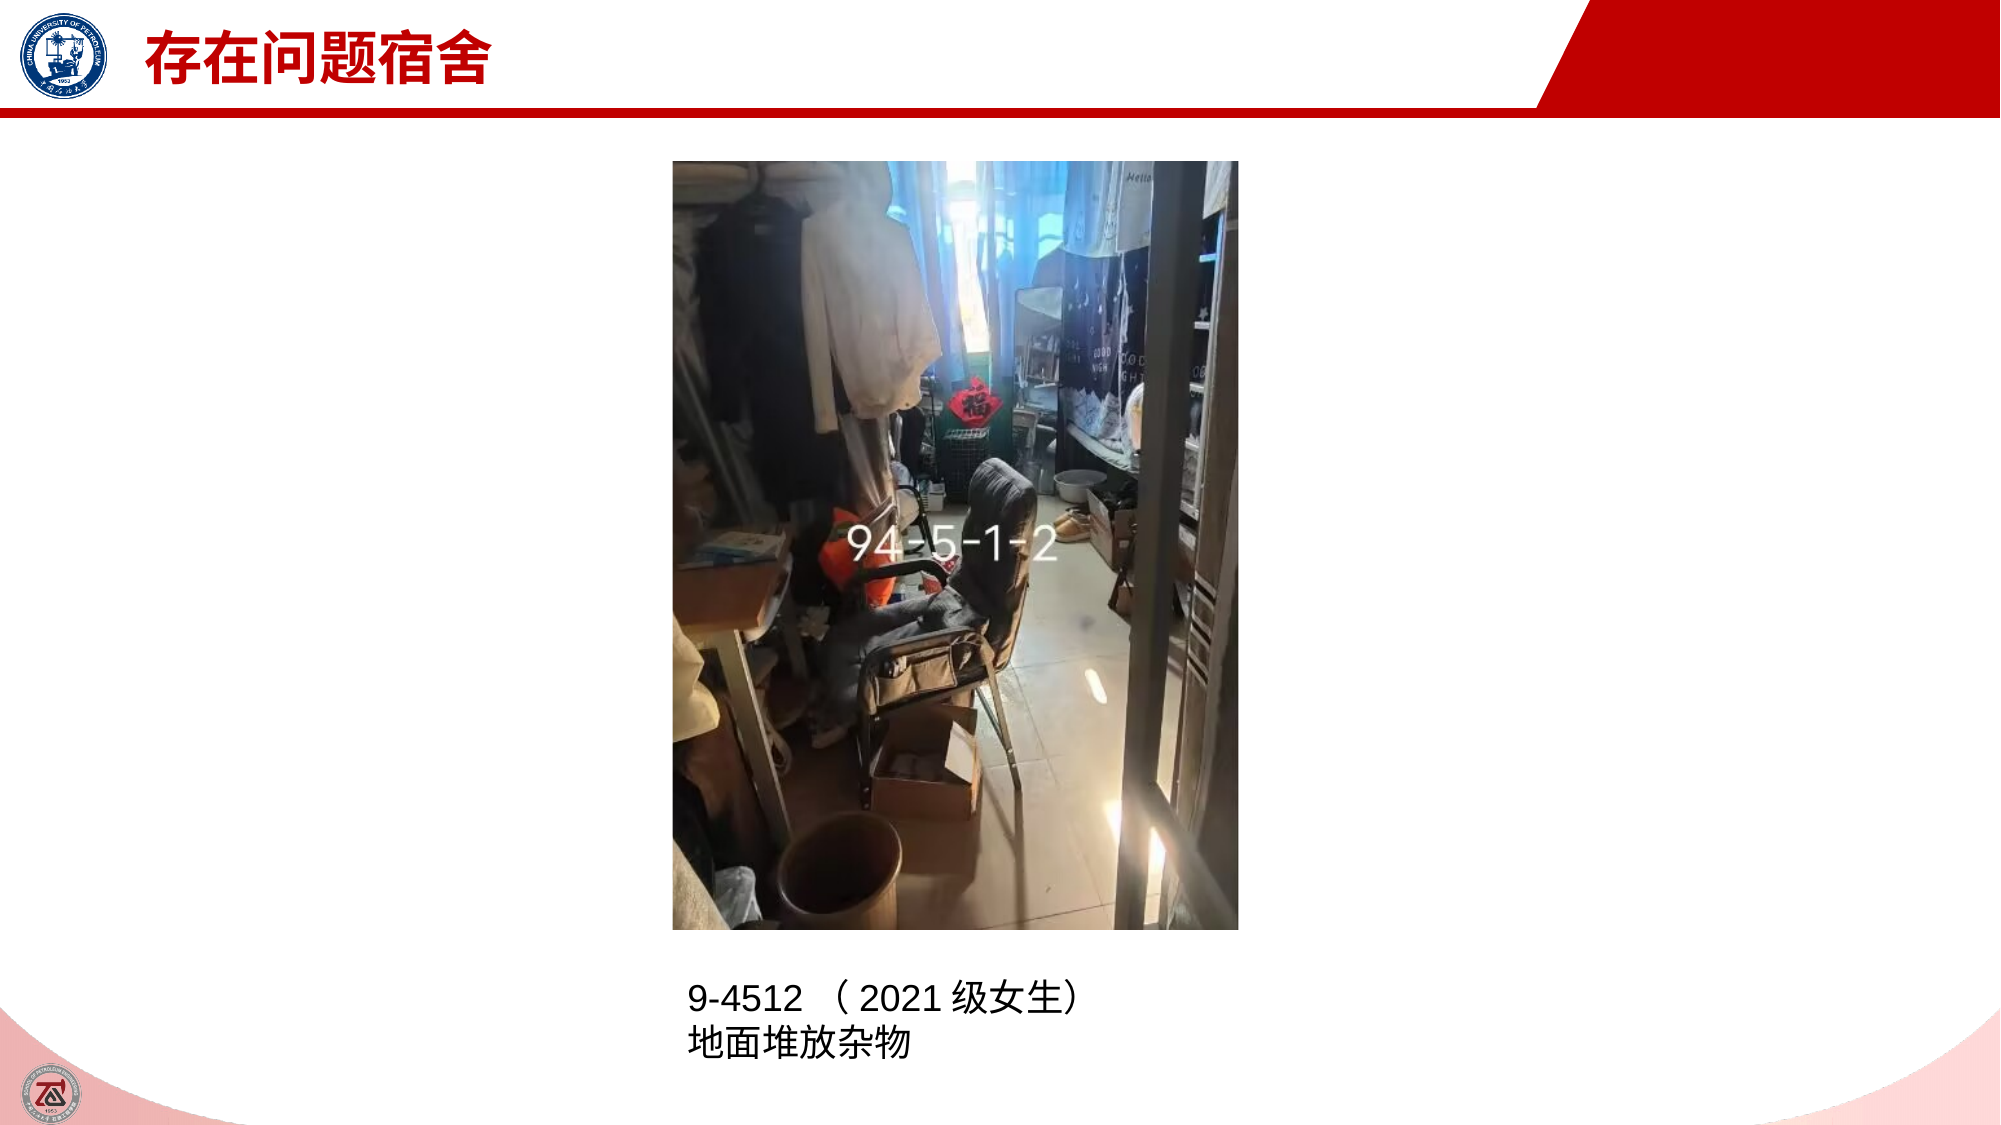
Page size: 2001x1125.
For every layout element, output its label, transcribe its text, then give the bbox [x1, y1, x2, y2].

picture [1745, 1006, 2001, 1125]
picture [672, 161, 1239, 930]
text_box 存在问题宿舍 [129, 14, 509, 99]
text_box 9-4512（2021级女生） 地面堆放杂物 [672, 966, 1353, 1072]
picture [20, 13, 107, 99]
picture [0, 1006, 255, 1125]
